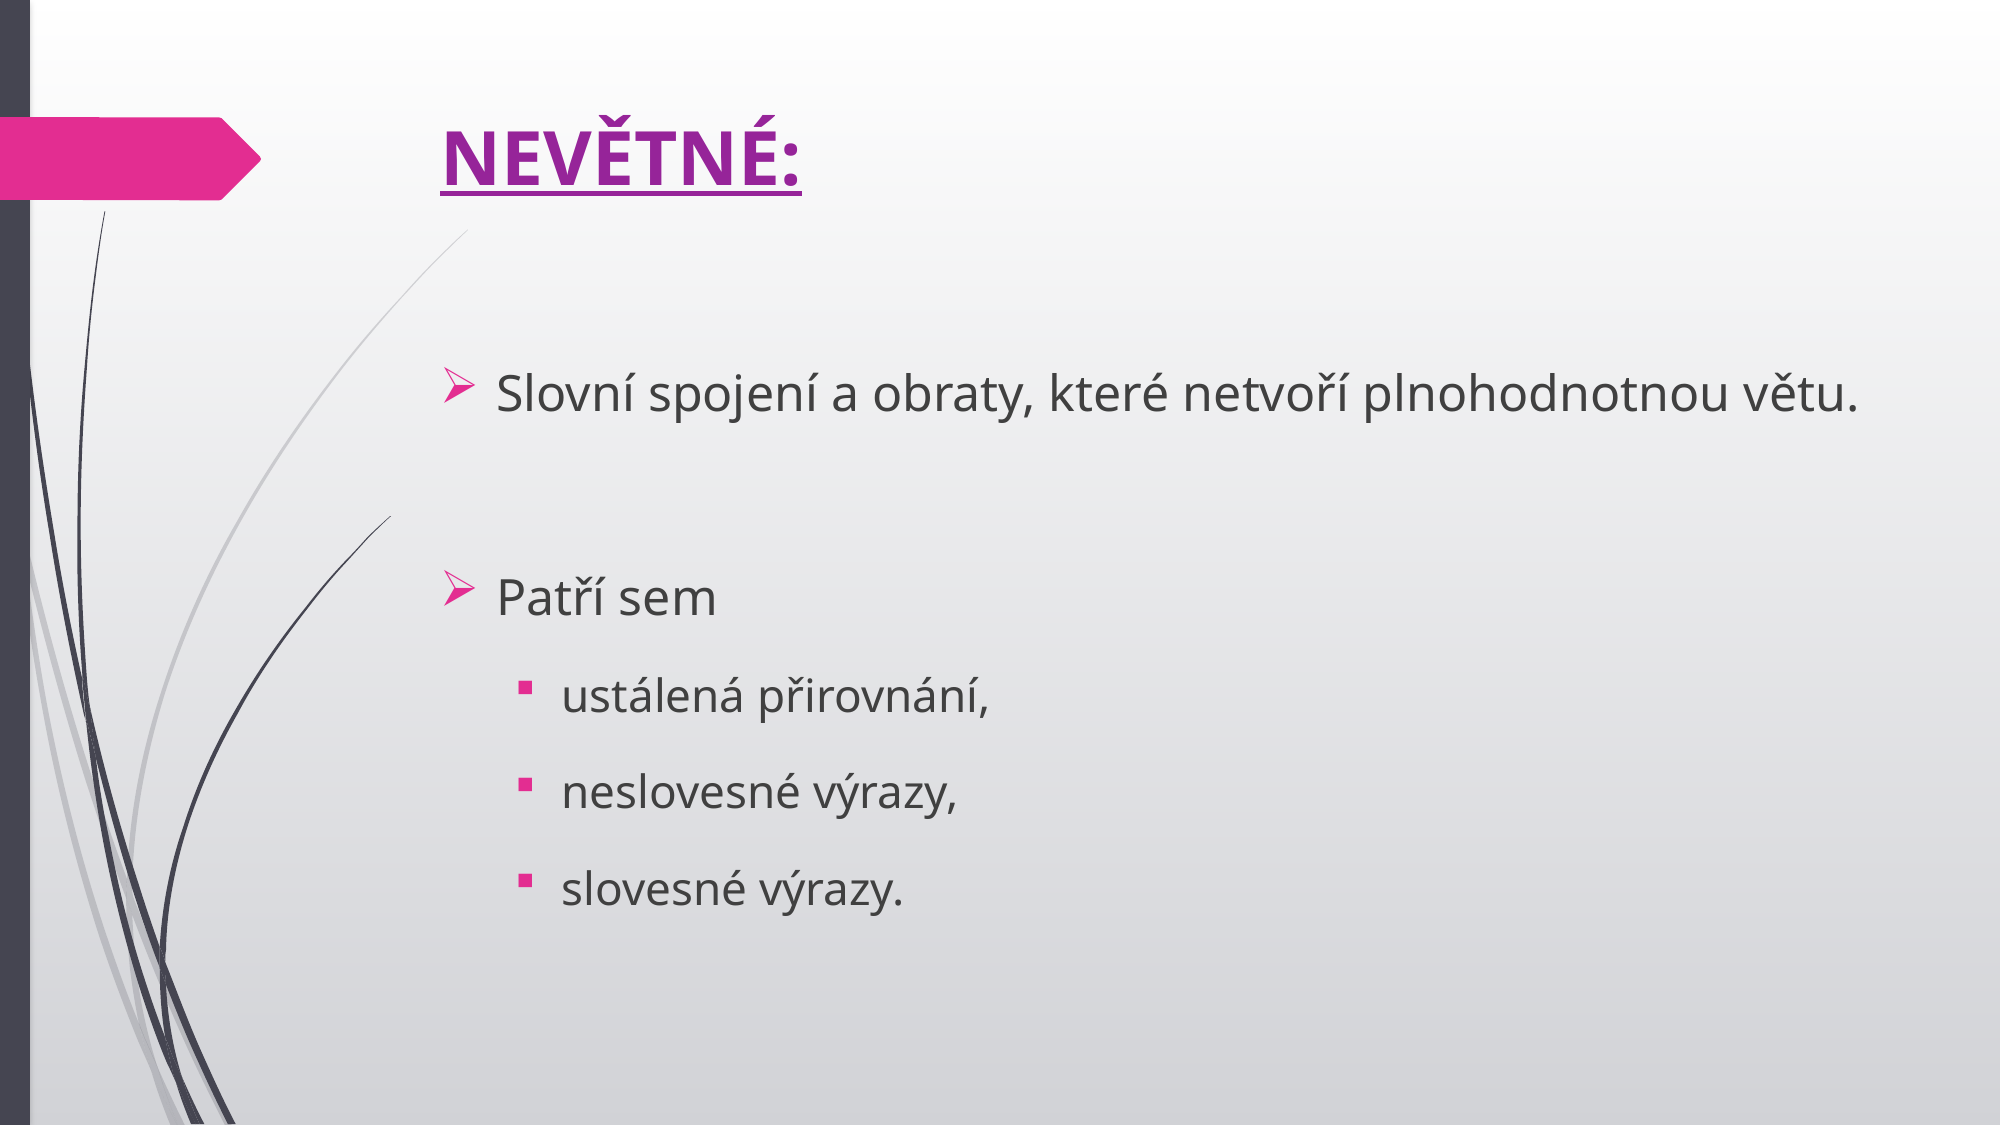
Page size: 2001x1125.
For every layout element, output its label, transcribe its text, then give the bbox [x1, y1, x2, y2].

list Slovní spojení a obraty, které netvoří plnohodnotnou větu. Patří sem ustálená přirovnání, neslovesné výrazy, slovesné výrazy. [424, 350, 1888, 970]
title Nevětné: [425, 102, 1888, 313]
